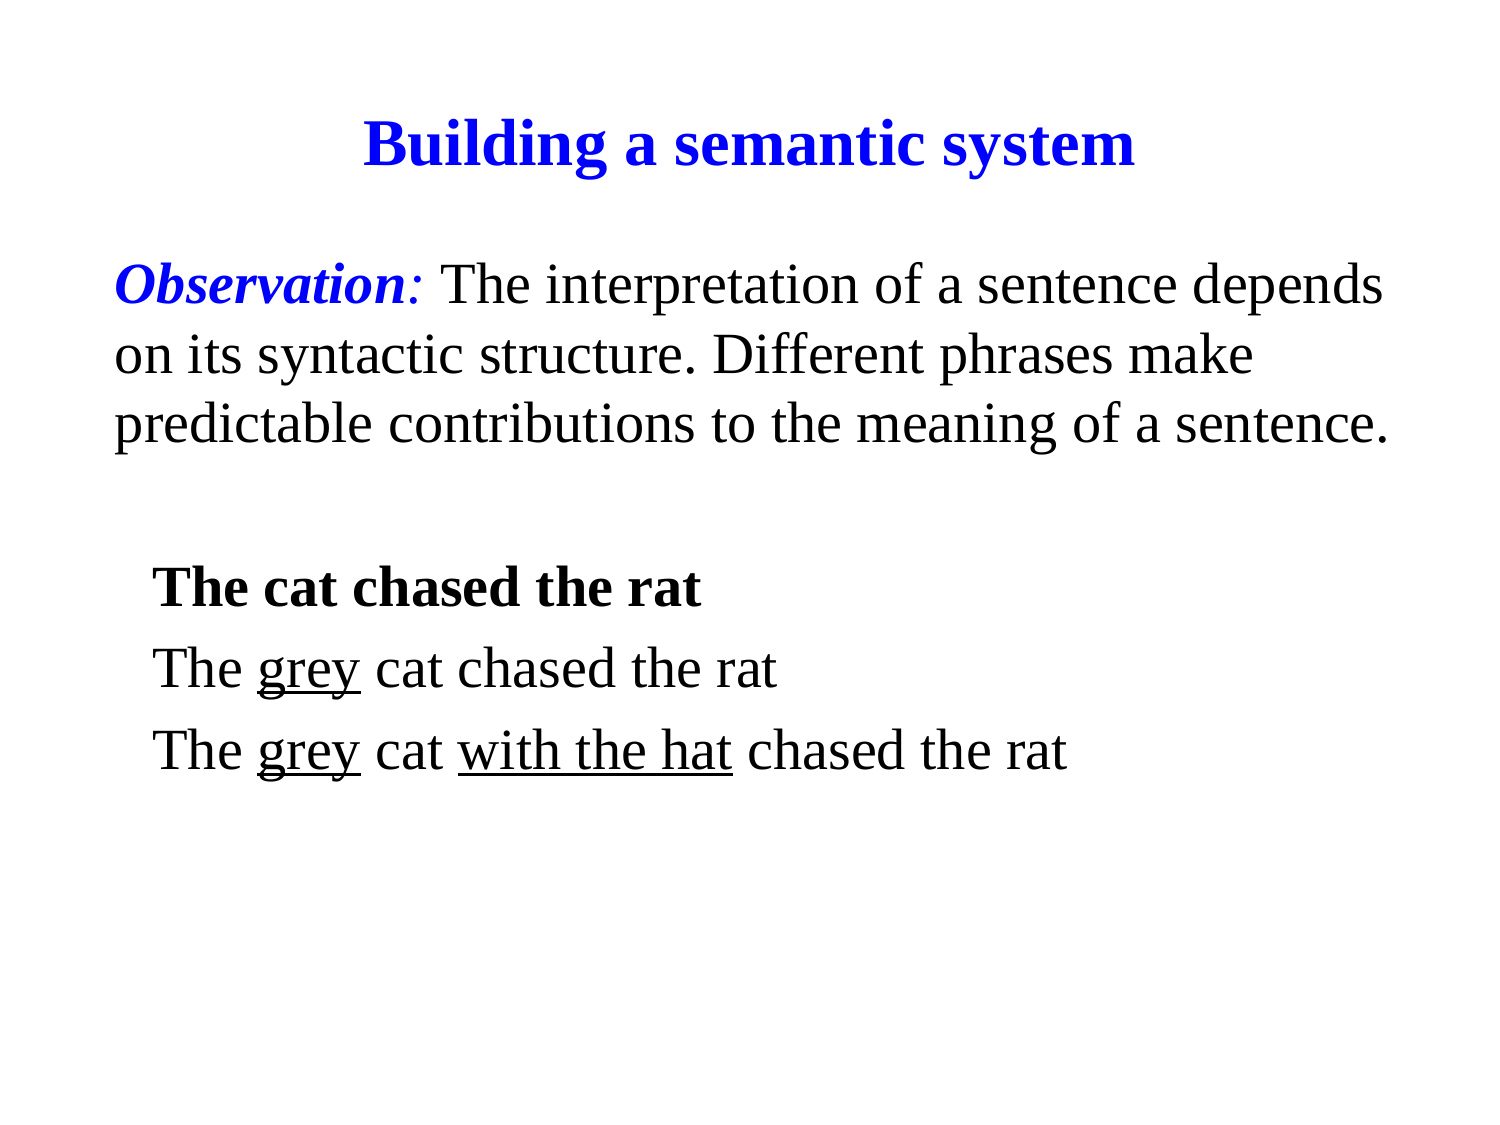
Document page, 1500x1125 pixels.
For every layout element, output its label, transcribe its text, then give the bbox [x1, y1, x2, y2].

list Observation: The interpretation of a sentence depends on its syntactic structure. Different phrases make predictable contributions to the meaning of a sentence. The cat chased the rat The grey cat chased the rat The grey cat with the hat chased the rat [99, 237, 1450, 1038]
title Building a semantic system [75, 45, 1425, 233]
